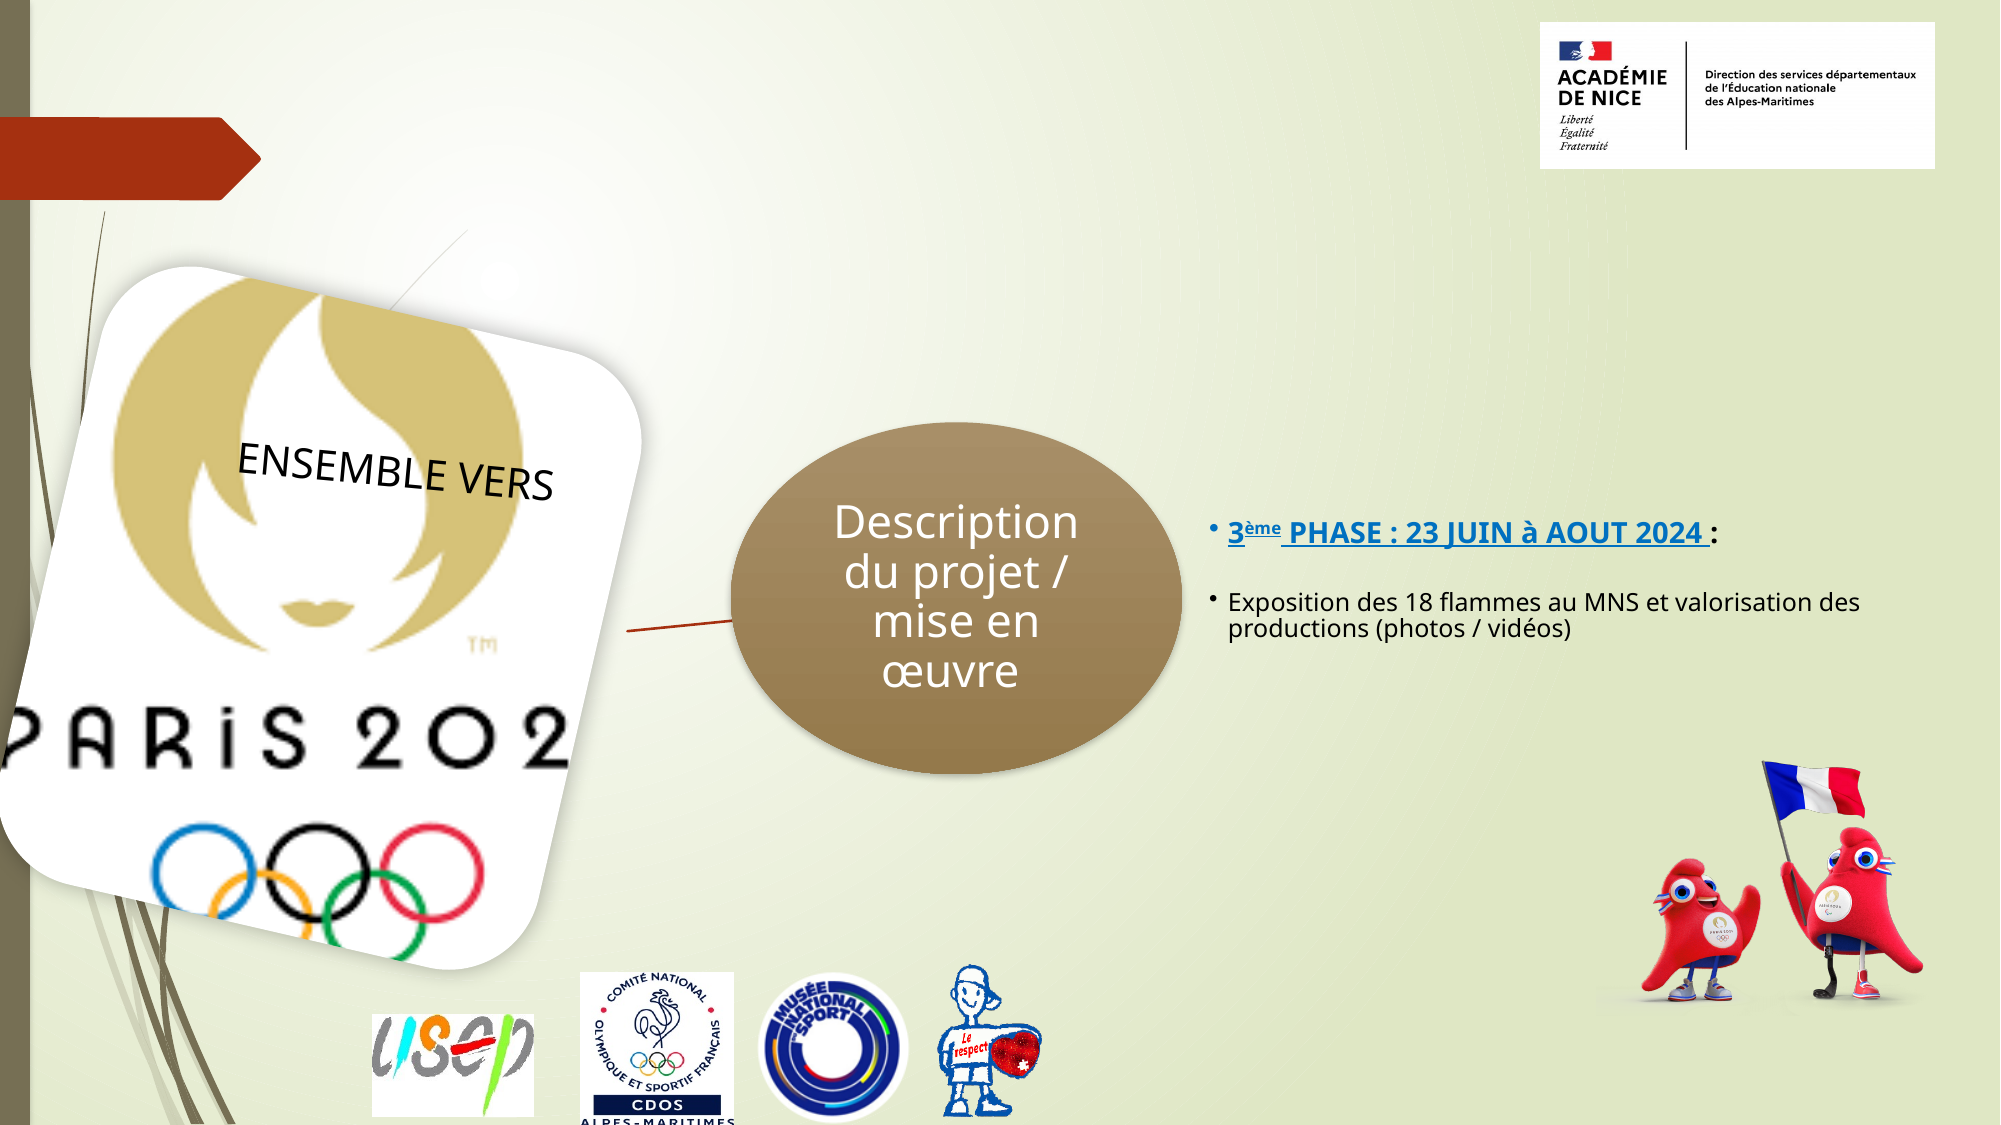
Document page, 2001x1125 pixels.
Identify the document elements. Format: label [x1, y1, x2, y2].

picture [937, 964, 1042, 1117]
picture [756, 970, 912, 1125]
picture [0, 301, 597, 935]
picture [1540, 22, 1935, 169]
picture [1596, 754, 1980, 1016]
picture [371, 1014, 534, 1117]
picture [580, 972, 735, 1125]
text_box [65, 117, 1980, 1125]
